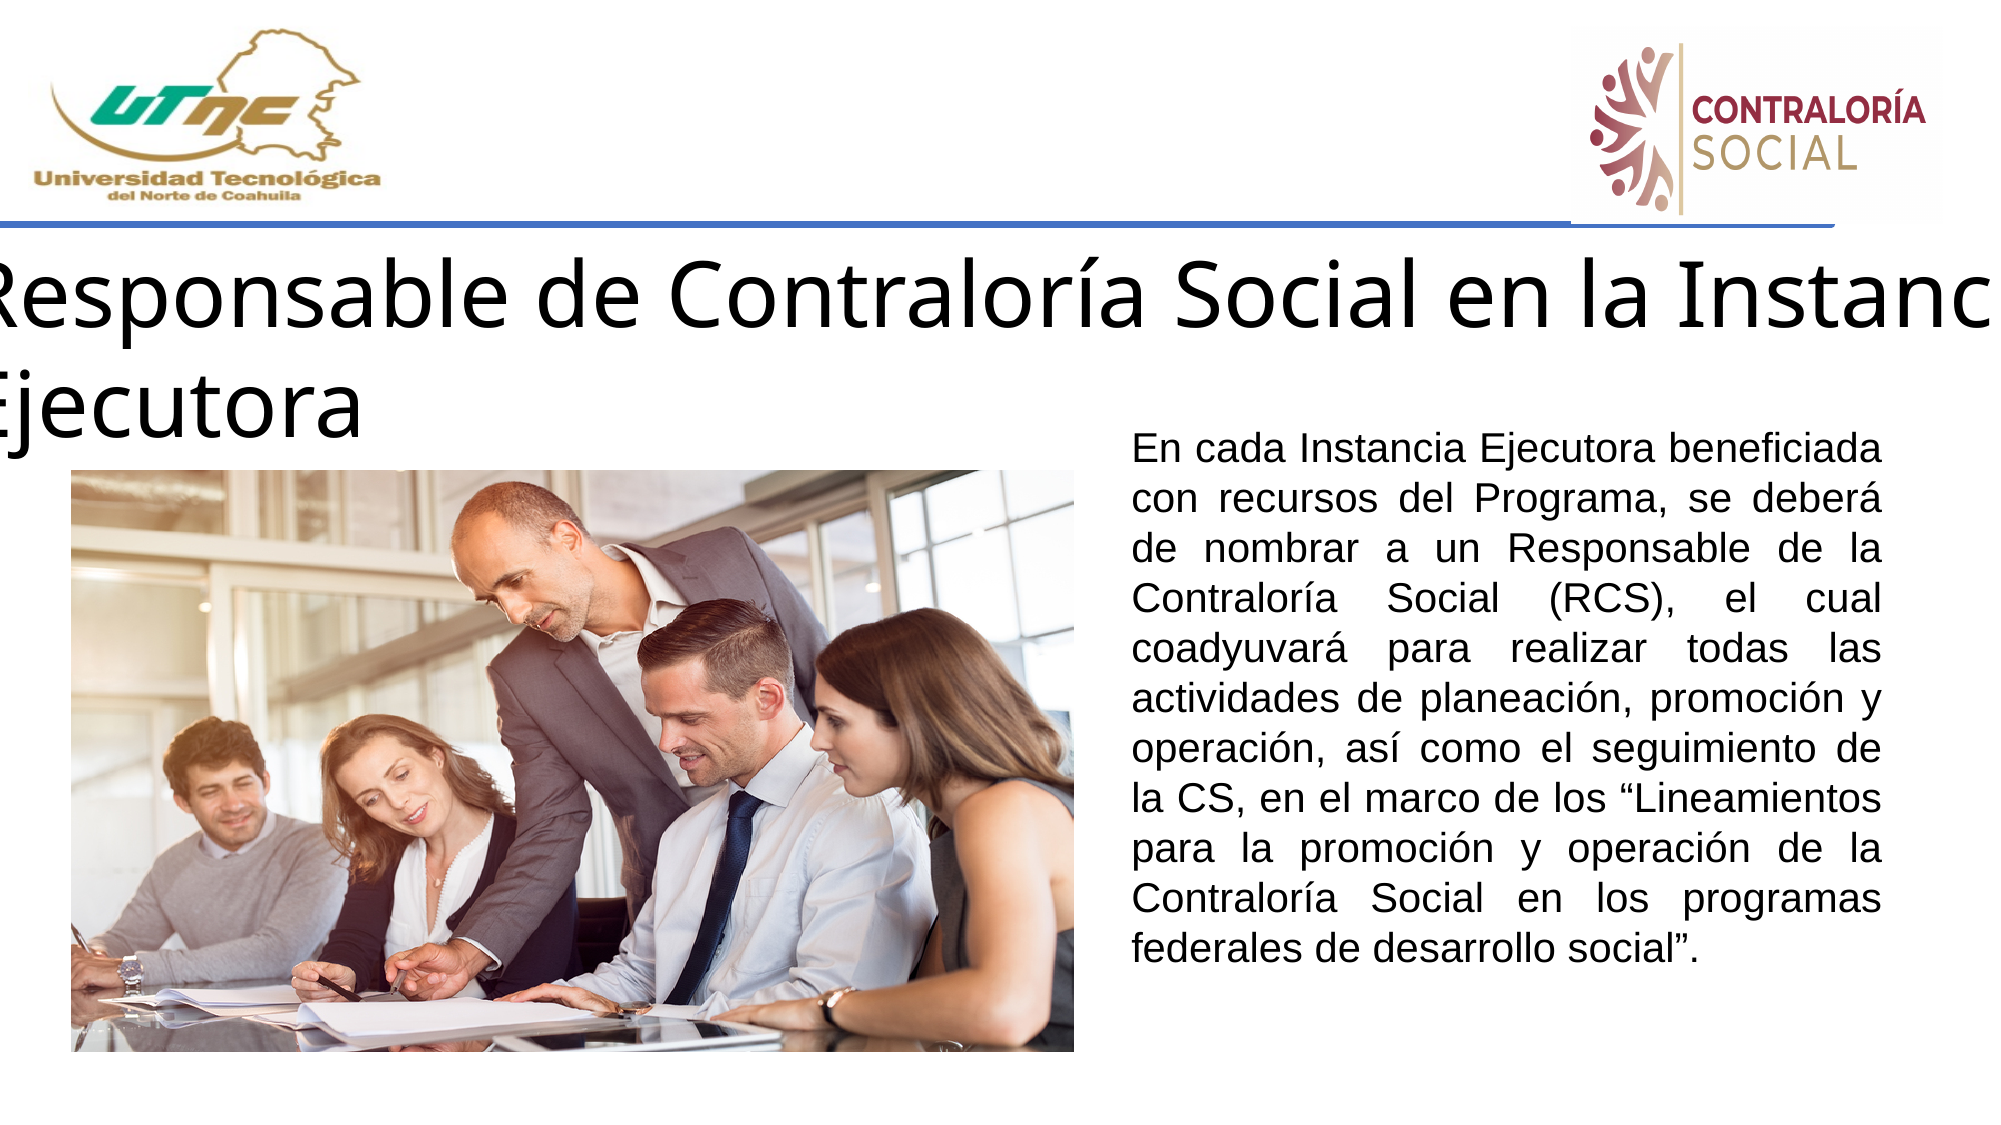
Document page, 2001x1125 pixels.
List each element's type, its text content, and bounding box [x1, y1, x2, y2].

picture [70, 470, 1074, 1052]
text_box En cada Instancia Ejecutora beneficiada con recursos del Programa, se deberá de nombrar a un Responsable de la Contraloría Social (RCS), el cual coadyuvará para realizar todas las actividades de planeación, promoción y operación, así como el seguimiento de la CS, en el marco de los “Lineamientos para la promoción y operación de la Contraloría Social en los programas federales de desarrollo social”. [1116, 412, 1898, 978]
picture [1571, 26, 1943, 224]
text_box Responsable de Contraloría Social en la Instancia Ejecutora [0, 228, 2000, 464]
picture [28, 10, 387, 221]
